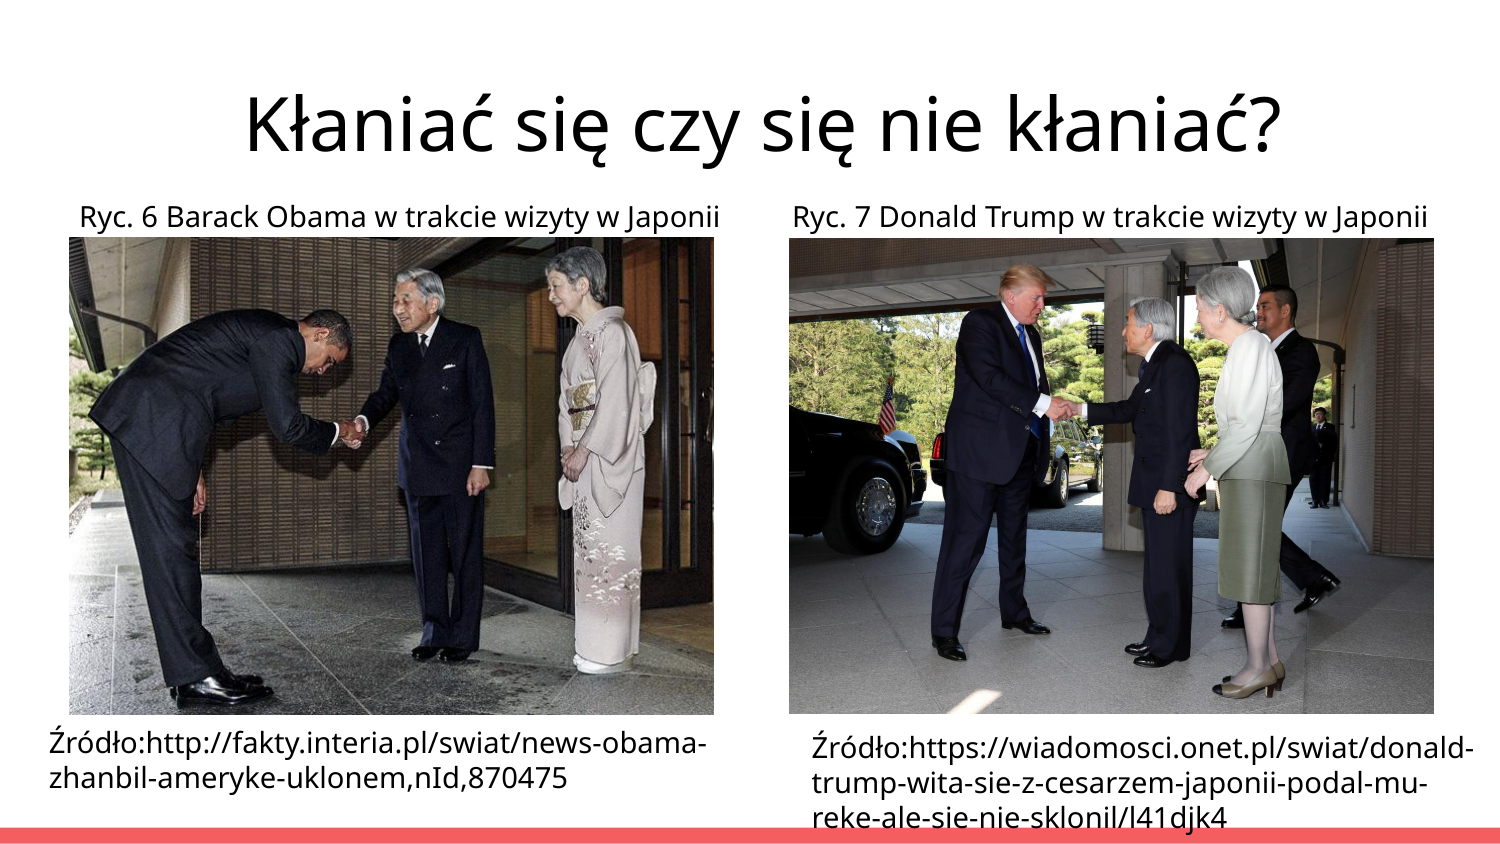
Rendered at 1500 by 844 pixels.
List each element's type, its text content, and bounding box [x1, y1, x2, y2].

text_box Źródło:https://wiadomosci.onet.pl/swiat/donald-trump-wita-sie-z-cesarzem-japonii-podal-mu-reke-ale-sie-nie-sklonil/l41djk4 [796, 714, 1492, 765]
text_box Ryc. 6 Barack Obama w trakcie wizyty w Japonii [64, 183, 749, 234]
text_box Ryc. 7 Donald Trump w trakcie wizyty w Japonii [777, 183, 1478, 214]
text_box Źródło:http://fakty.interia.pl/swiat/news-obama-zhanbil-ameryke-uklonem,nId,870475 [33, 674, 789, 738]
picture [68, 237, 714, 715]
picture [788, 238, 1434, 714]
title Kłaniać się czy się nie kłaniać? [64, 61, 1462, 165]
